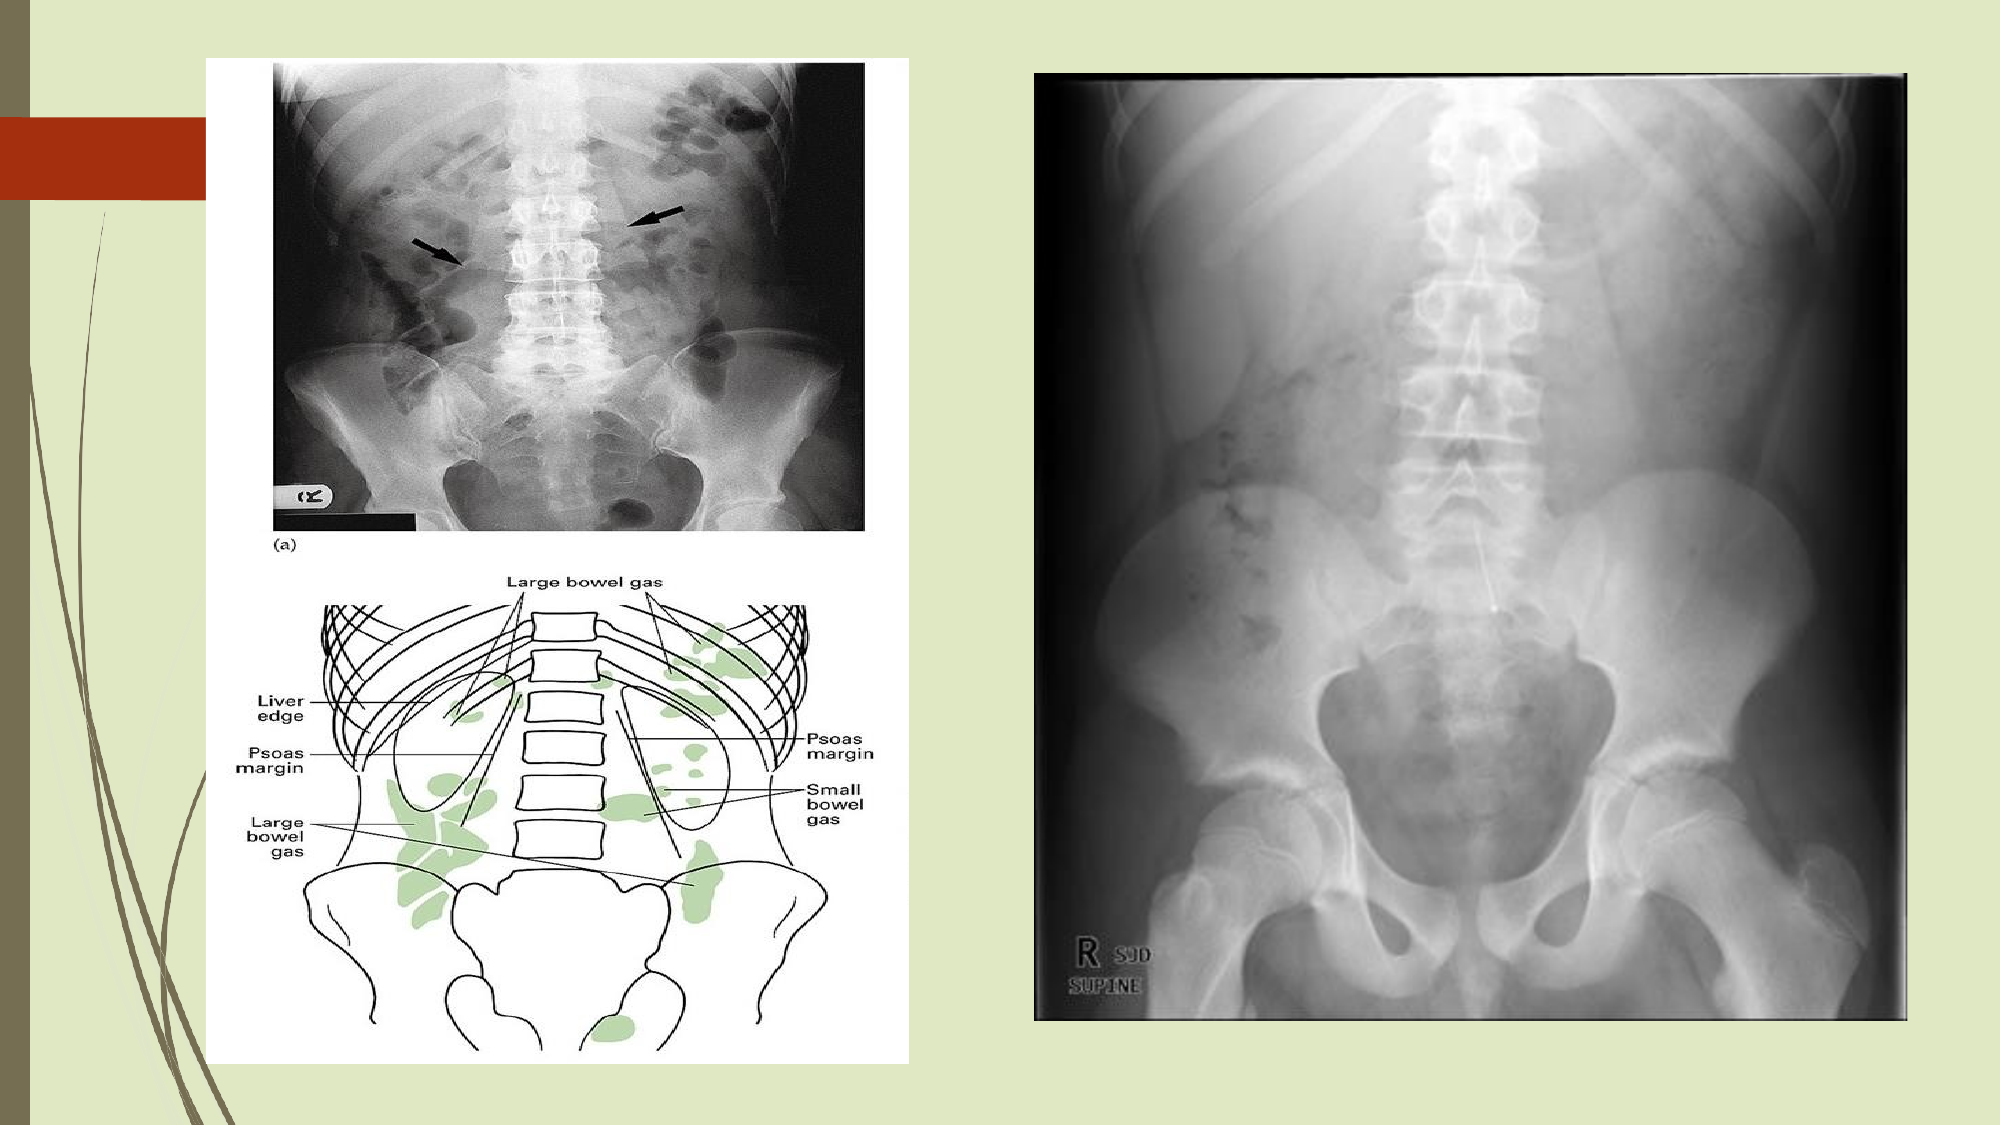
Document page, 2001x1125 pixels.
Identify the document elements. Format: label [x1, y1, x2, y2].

picture [30, 0, 2000, 1125]
text_box [205, 58, 909, 1064]
text_box [1034, 73, 1908, 1021]
